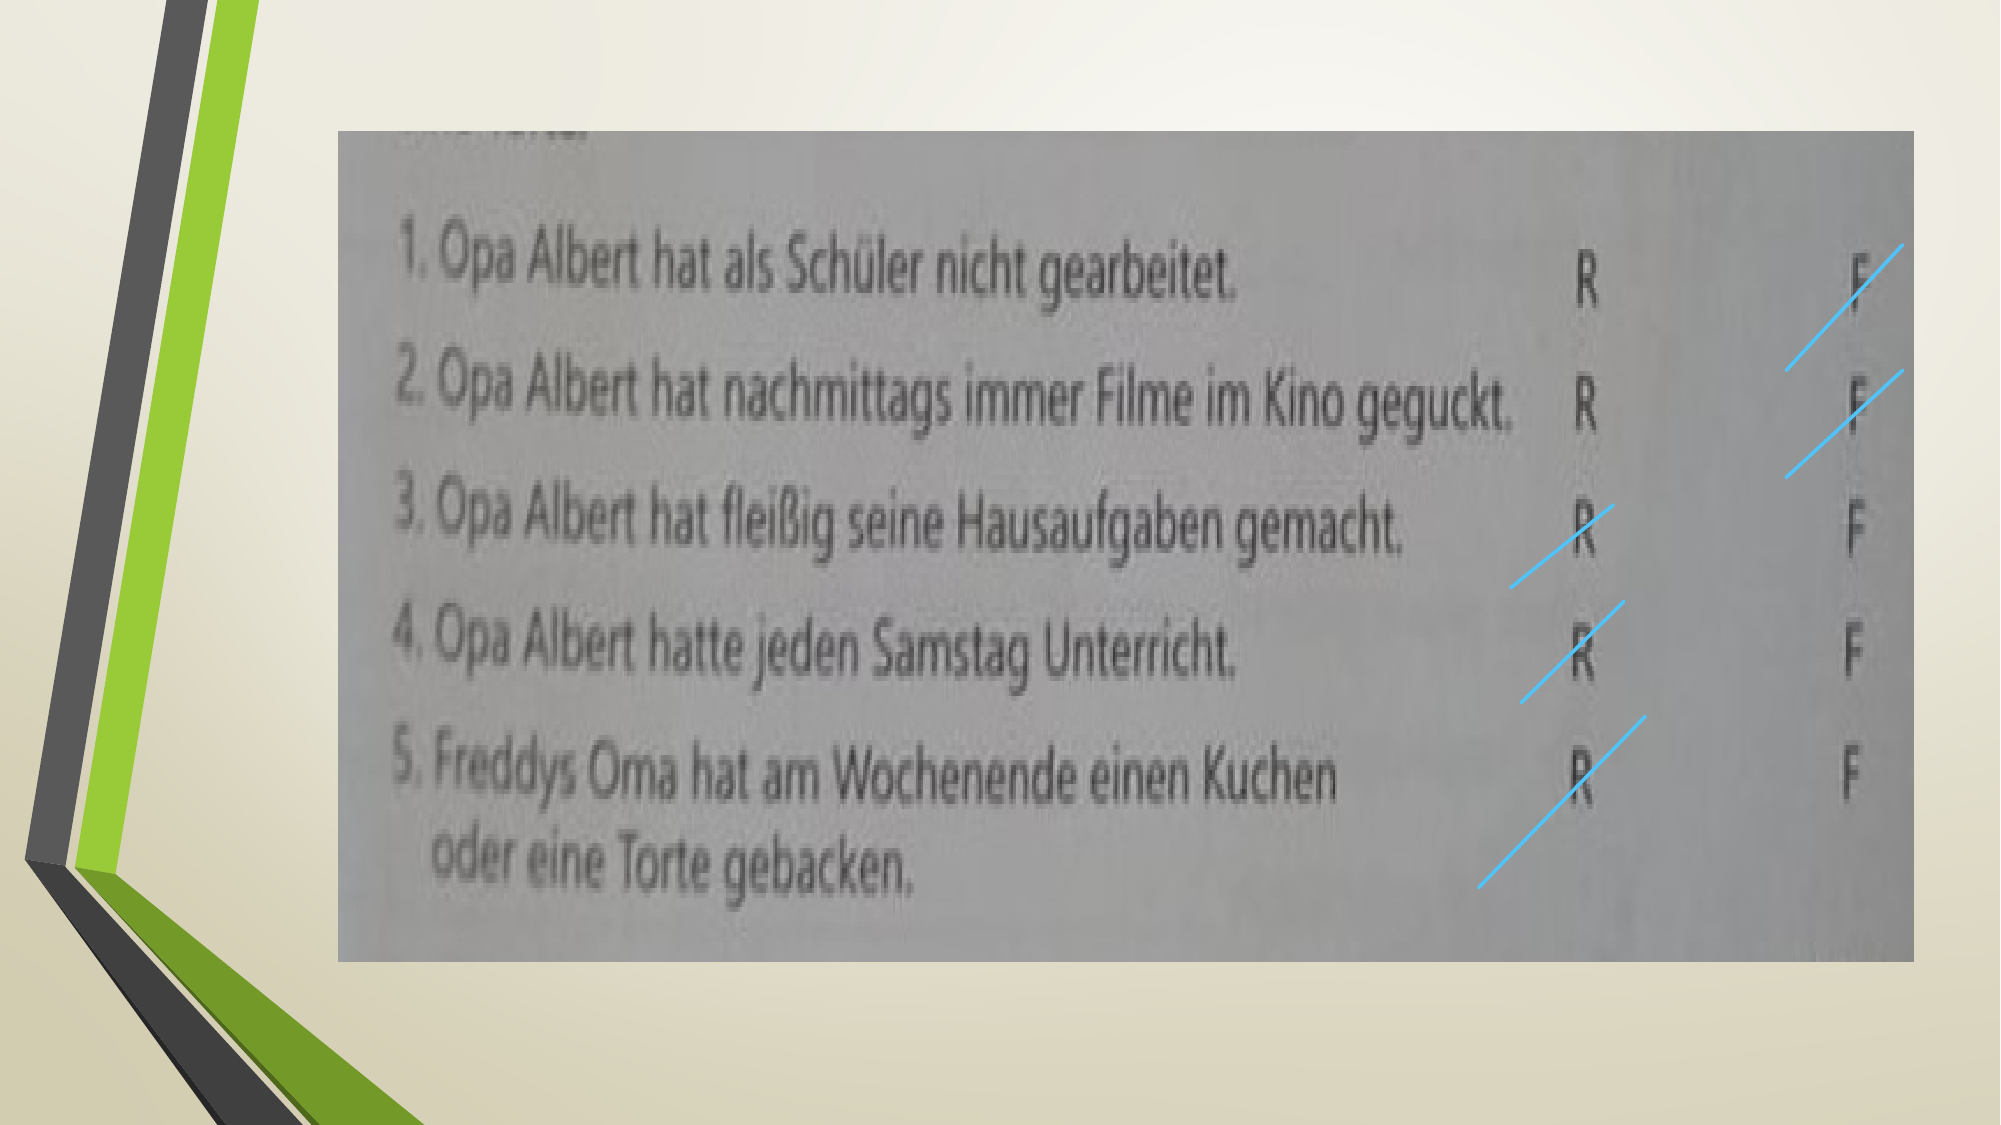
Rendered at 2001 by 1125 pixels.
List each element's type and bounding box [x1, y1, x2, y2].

text_box [1785, 370, 1903, 478]
text_box [1521, 601, 1625, 703]
list [337, 131, 1914, 962]
text_box [1478, 716, 1646, 888]
text_box [1785, 244, 1903, 370]
text_box [1510, 504, 1614, 588]
